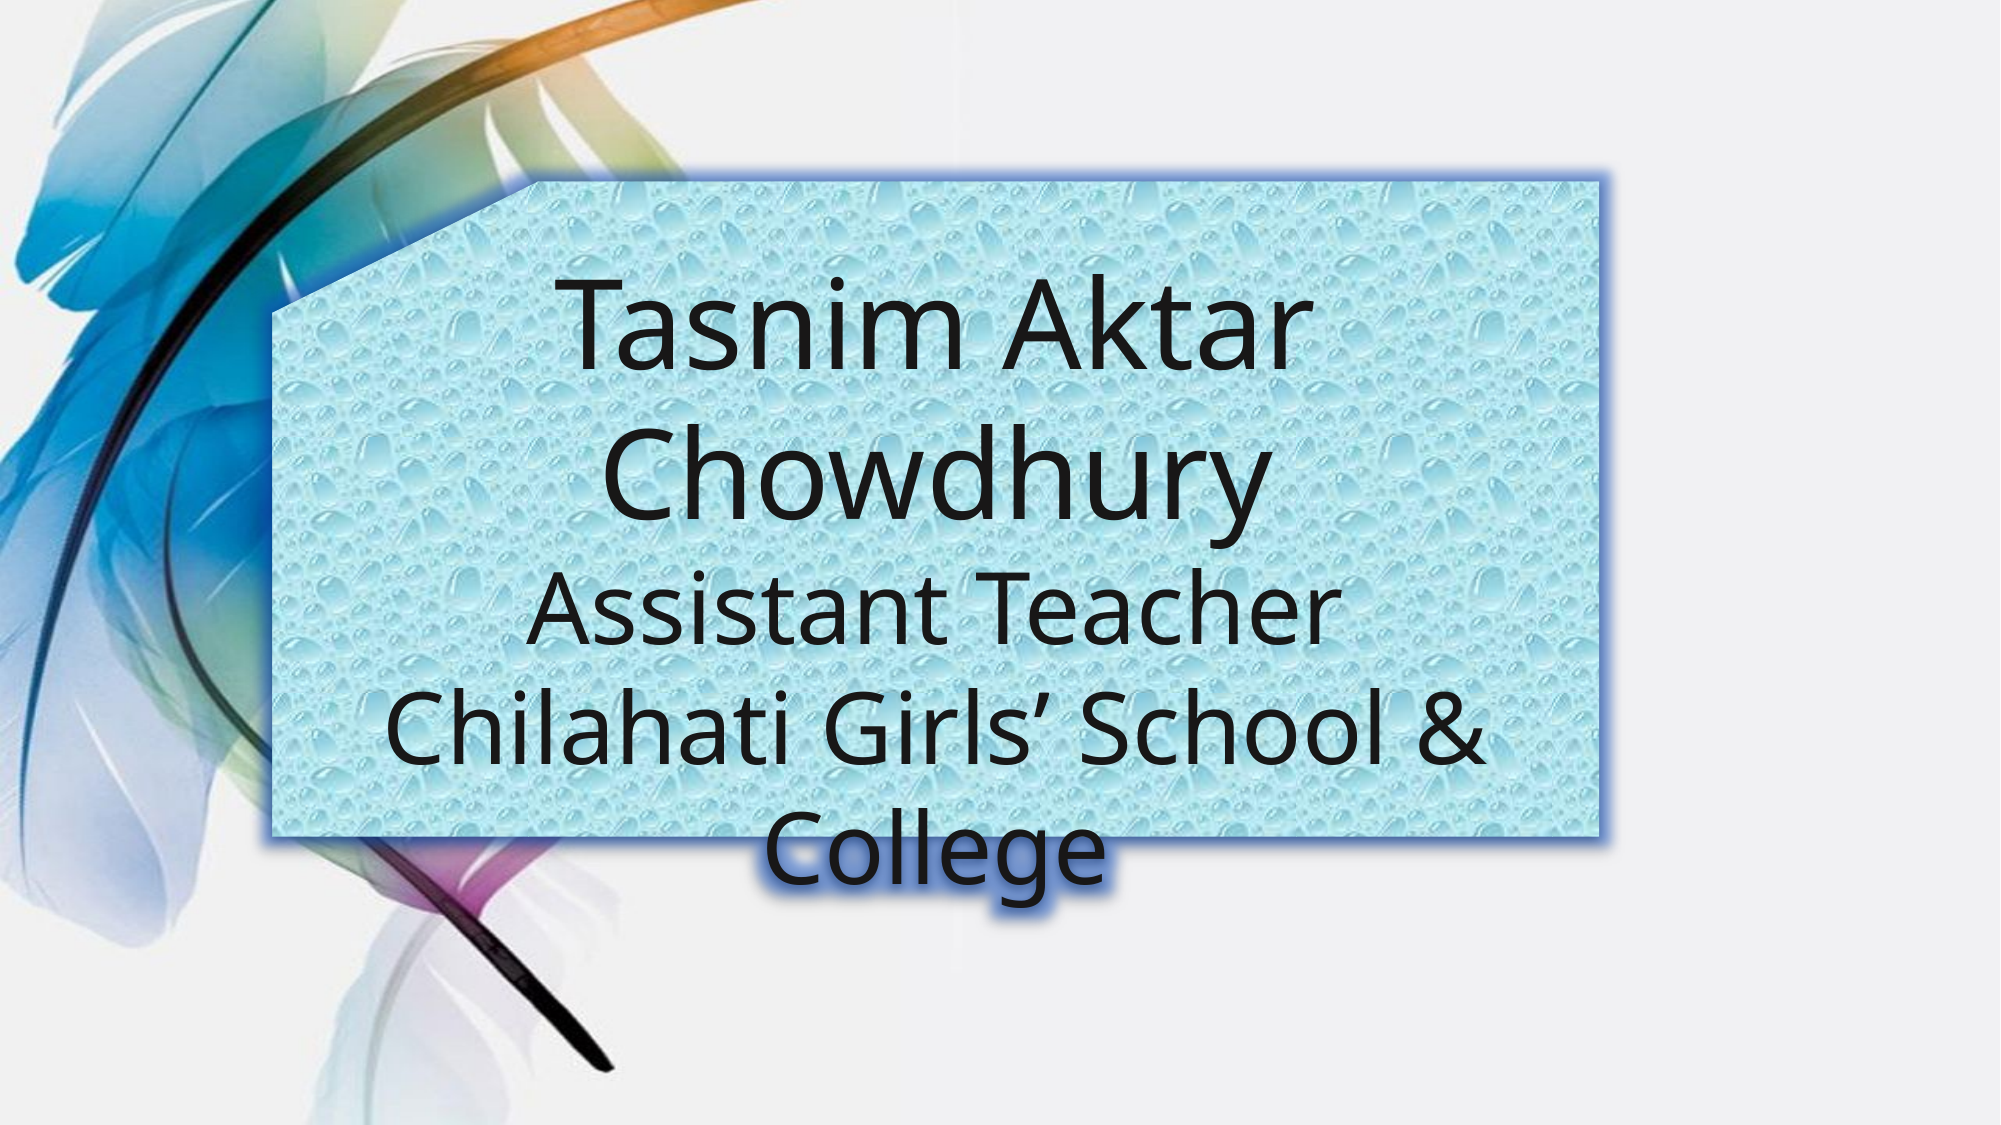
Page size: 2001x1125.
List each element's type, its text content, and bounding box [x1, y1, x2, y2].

text_box Tasnim Aktar Chowdhury Assistant Teacher Chilahati Girls’ School & College [272, 181, 1600, 837]
picture [0, 0, 2001, 1125]
